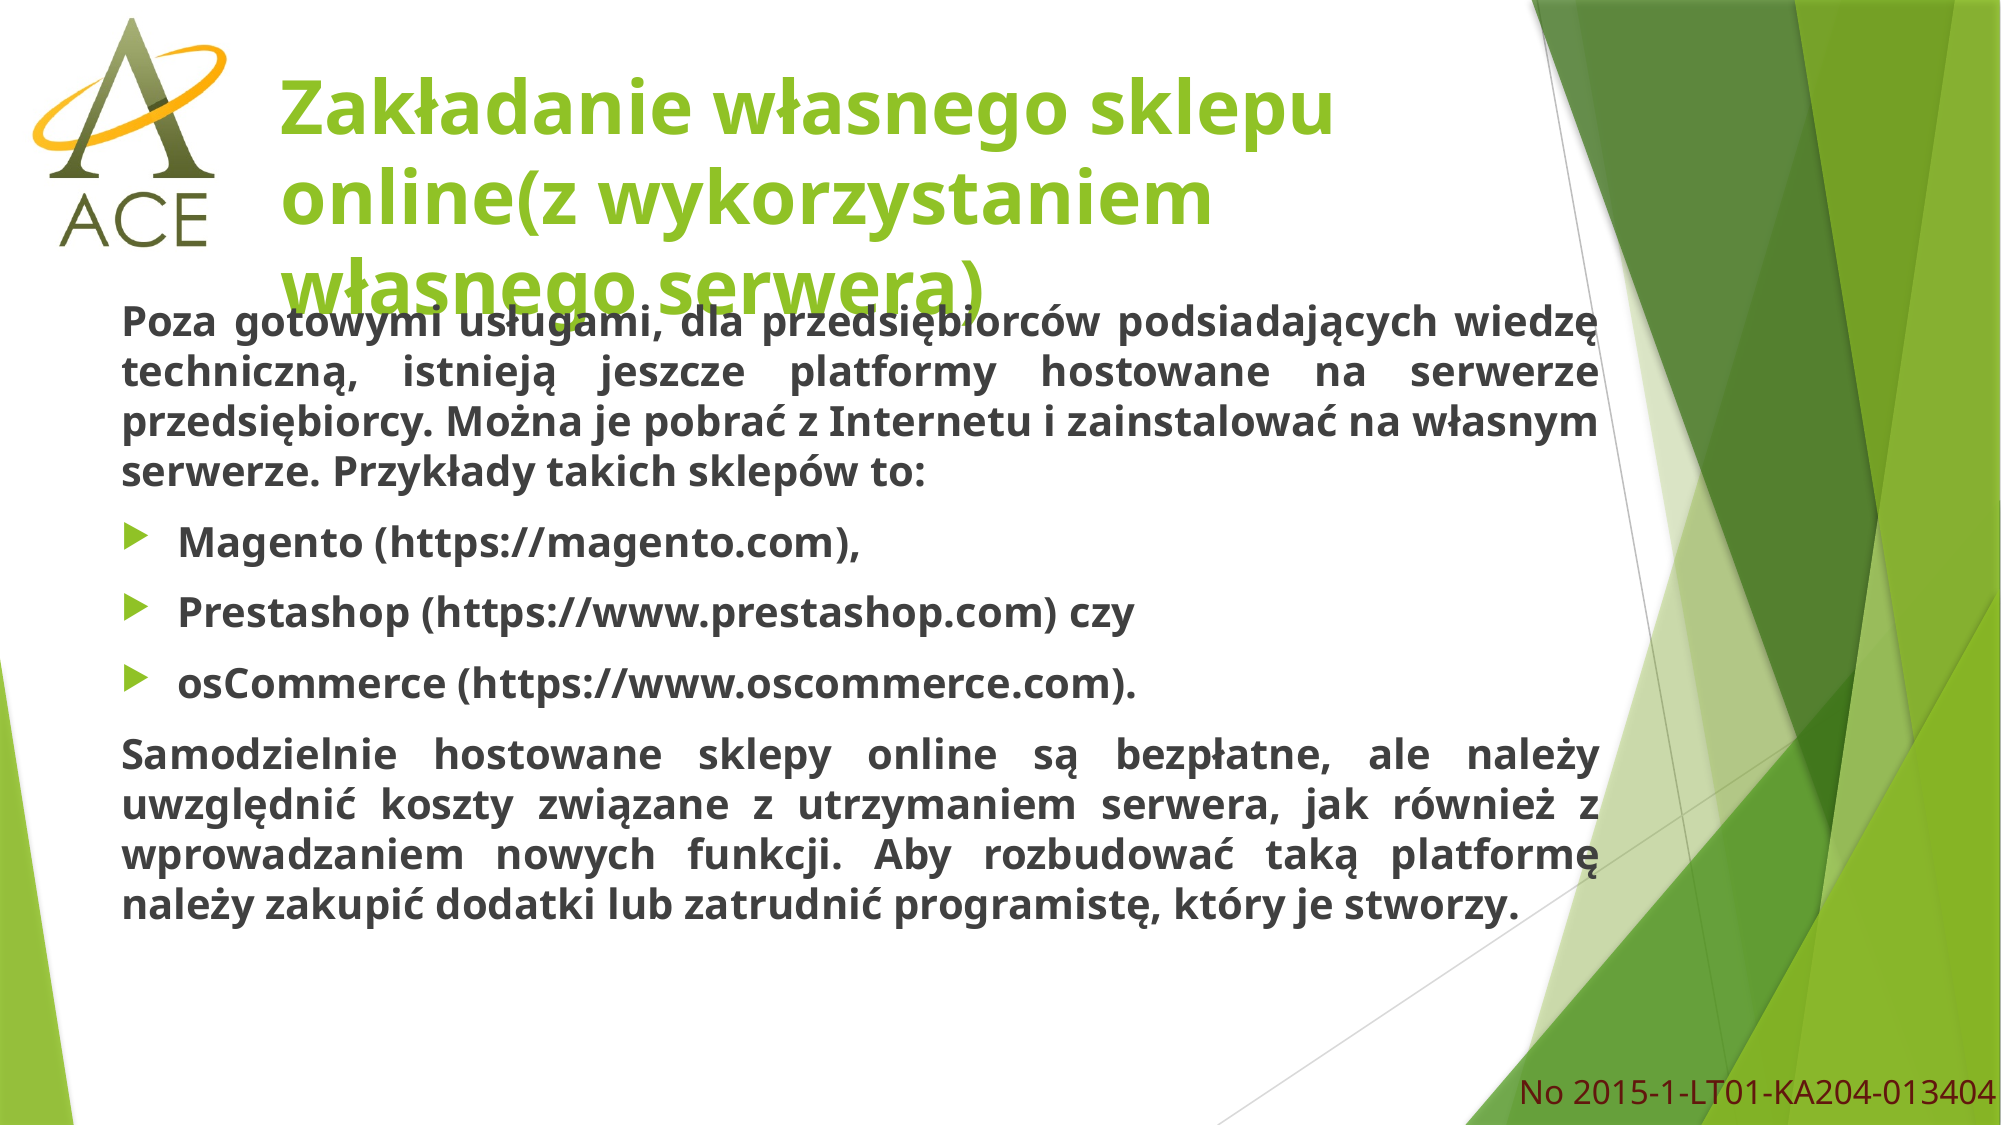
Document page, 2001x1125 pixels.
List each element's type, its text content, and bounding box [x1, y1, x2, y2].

title Zakładanie własnego sklepu online(z wykorzystaniem własnego serwera) [265, 51, 1607, 269]
list Poza gotowymi usługami, dla przedsiębiorców podsiadających wiedzę techniczną, istnieją jeszcze platformy hostowane na serwerze przedsiębiorcy. Można je pobrać z Internetu i zainstalować na własnym serwerze. Przykłady takich sklepów to: Magento (https://magento.com), Prestashop (https://www.prestashop.com) czy osCommerce (https://www.oscommerce.com). Samodzielnie hostowane sklepy online są bezpłatne, ale należy uwzględnić koszty związane z utrzymaniem serwera, jak również z wprowadzaniem nowych funkcji. Aby rozbudować taką platformę należy zakupić dodatki lub zatrudnić programistę, który je stworzy. [105, 286, 1616, 1051]
picture [0, 0, 266, 266]
